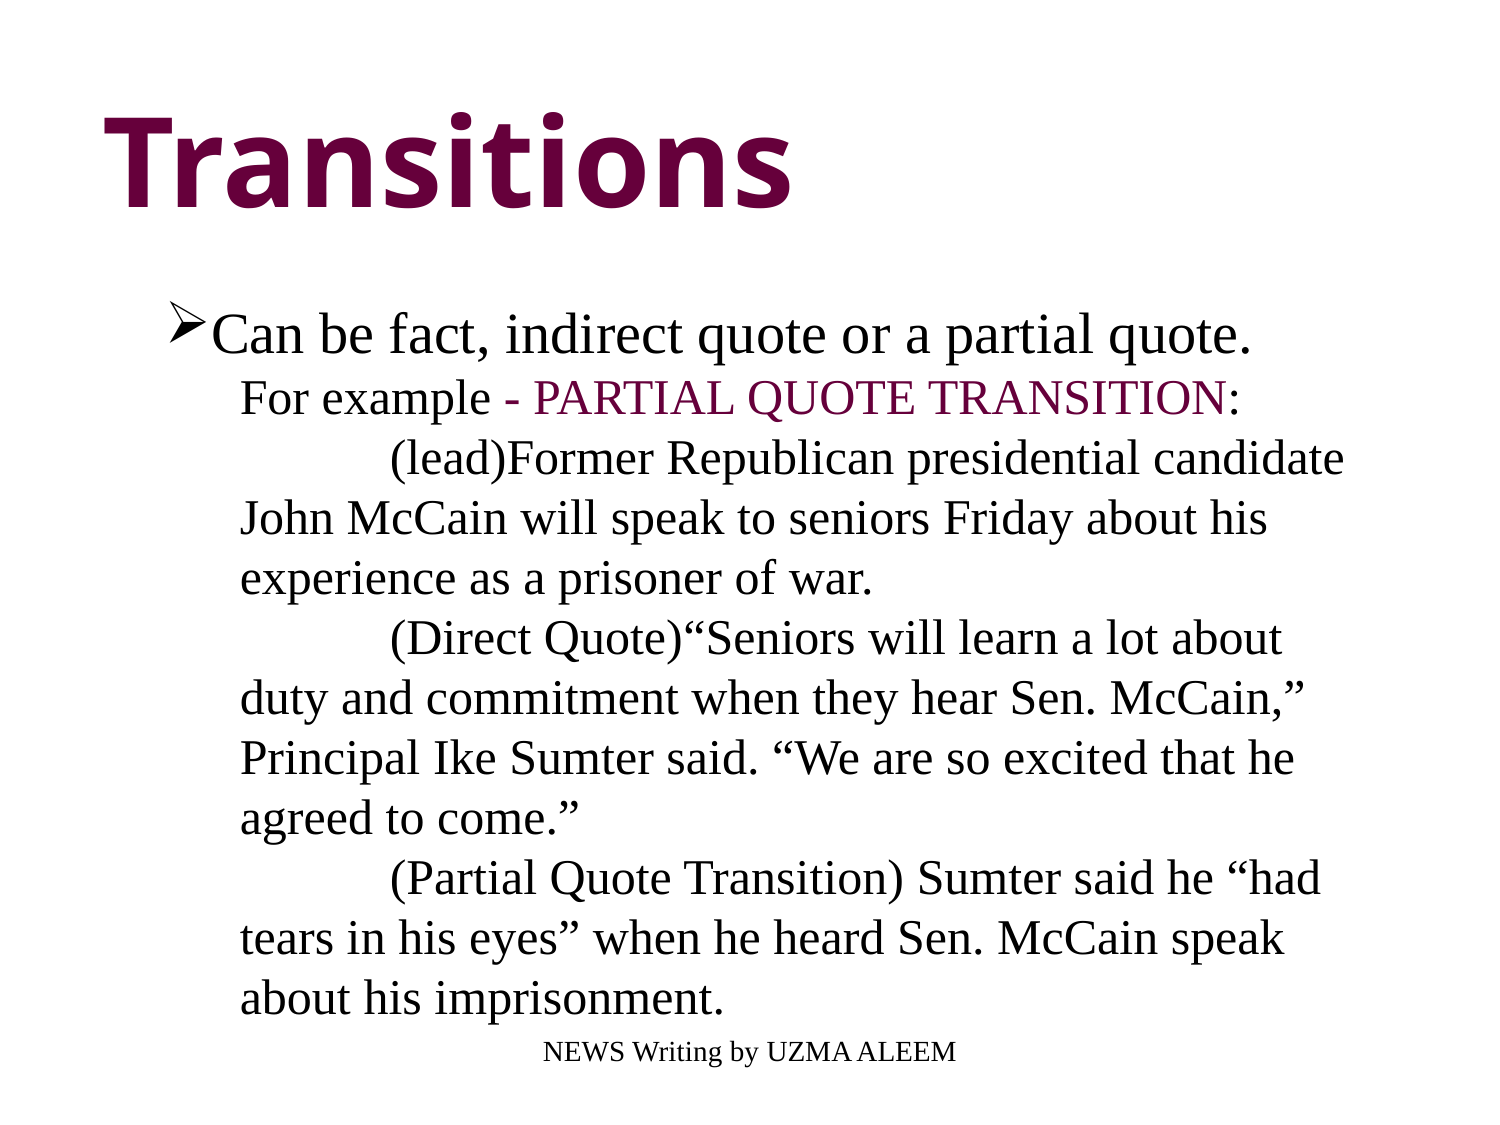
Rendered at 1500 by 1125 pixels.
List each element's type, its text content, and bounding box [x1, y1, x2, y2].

text_box Can be fact, indirect quote or a partial quote. For example - PARTIAL QUOTE TRANSITION: (lead)Former Republican presidential candidate John McCain will speak to seniors Friday about his experience as a prisoner of war. (Direct Quote)“Seniors will learn a lot about duty and commitment when they hear Sen. McCain,” Principal Ike Sumter said. “We are so excited that he agreed to come.” (Partial Quote Transition) Sumter said he “had tears in his eyes” when he heard Sen. McCain speak about his imprisonment. [150, 287, 1388, 1093]
footer NEWS Writing by UZMA ALEEM [512, 1024, 988, 1101]
text_box Transitions [87, 74, 913, 240]
